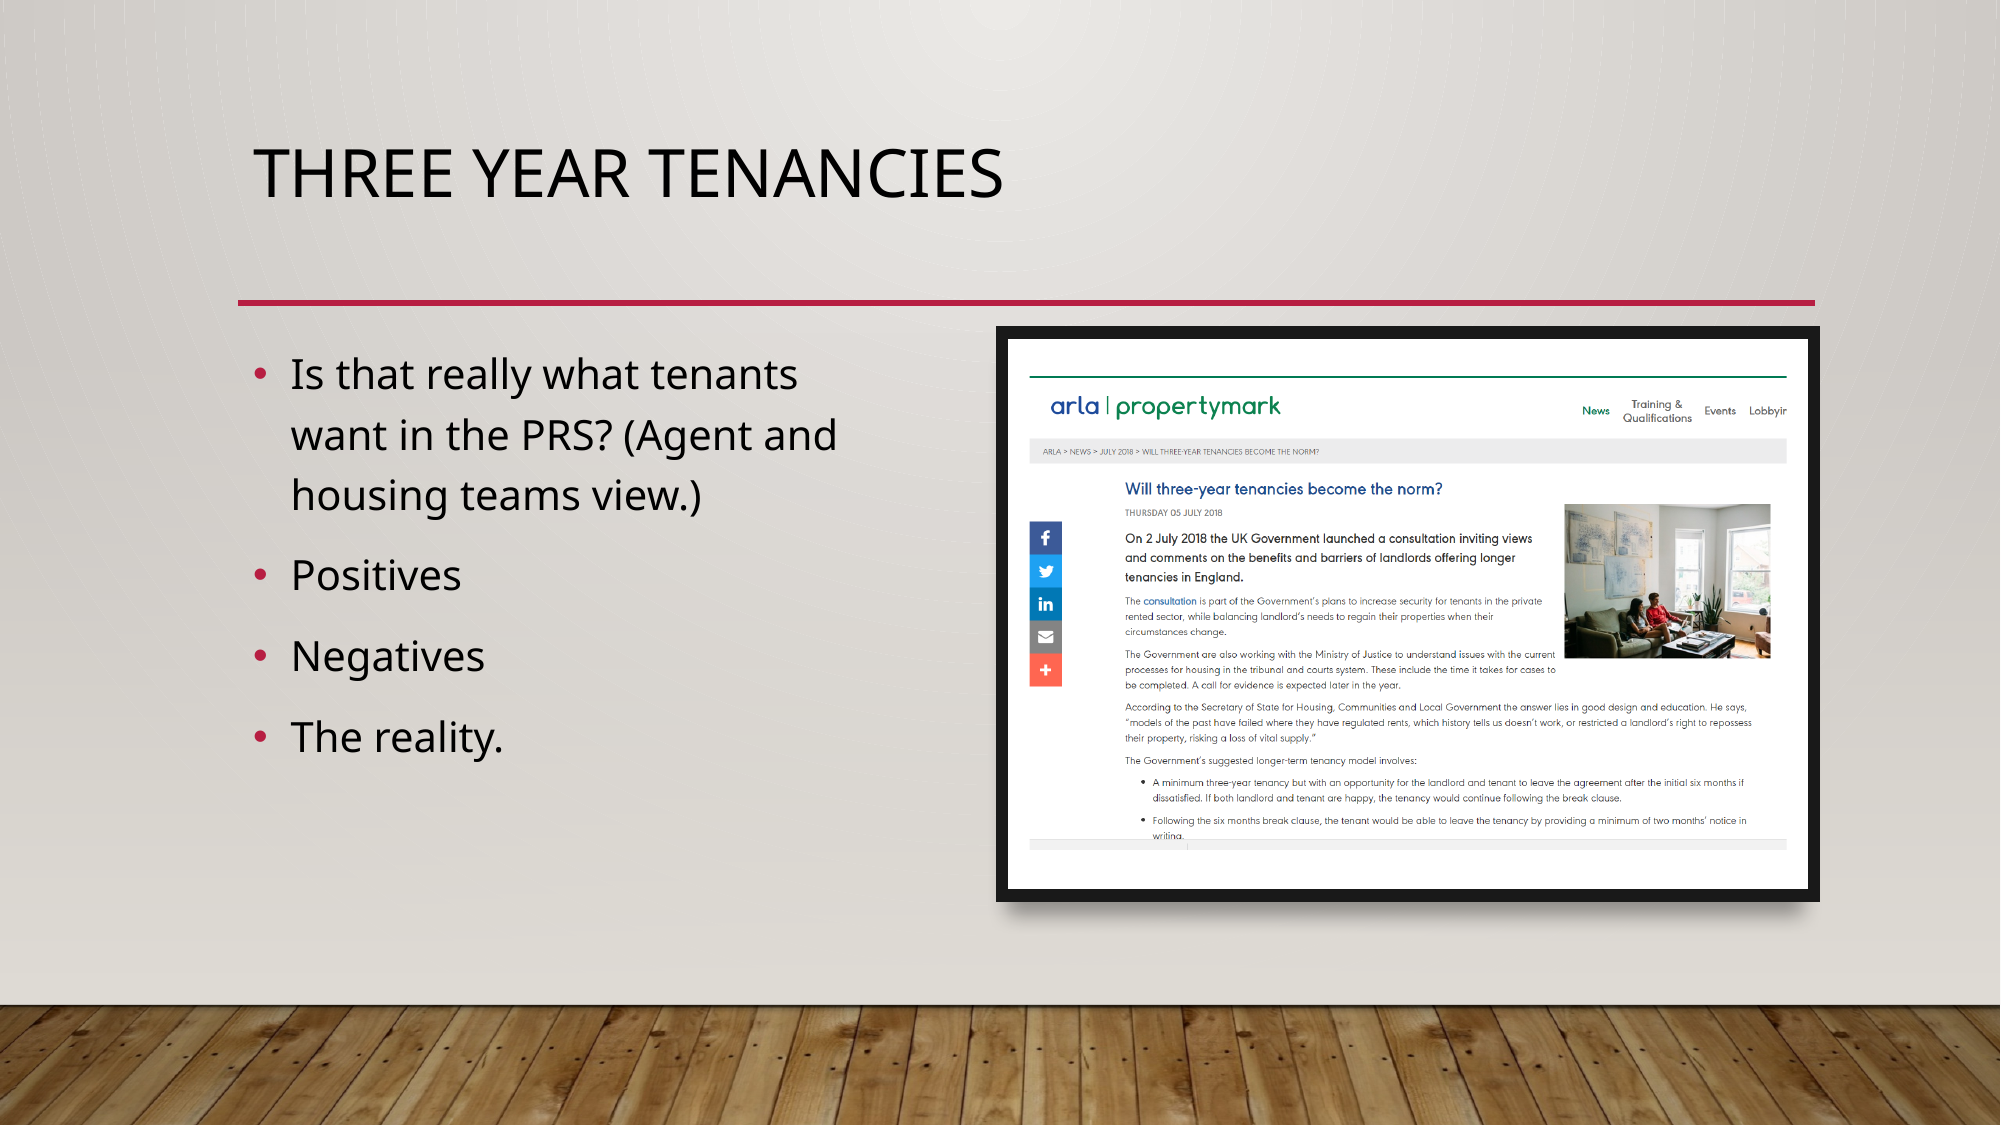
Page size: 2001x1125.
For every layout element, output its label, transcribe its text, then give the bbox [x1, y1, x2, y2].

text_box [1001, 329, 1815, 897]
picture [1029, 376, 1787, 850]
picture [1044, 602, 1052, 610]
list Is that really what tenants want in the PRS? (Agent and housing teams view.) Positives Negatives The reality. [238, 330, 921, 897]
picture [0, 1005, 2000, 1125]
title Three year tenancies [238, 131, 1814, 305]
